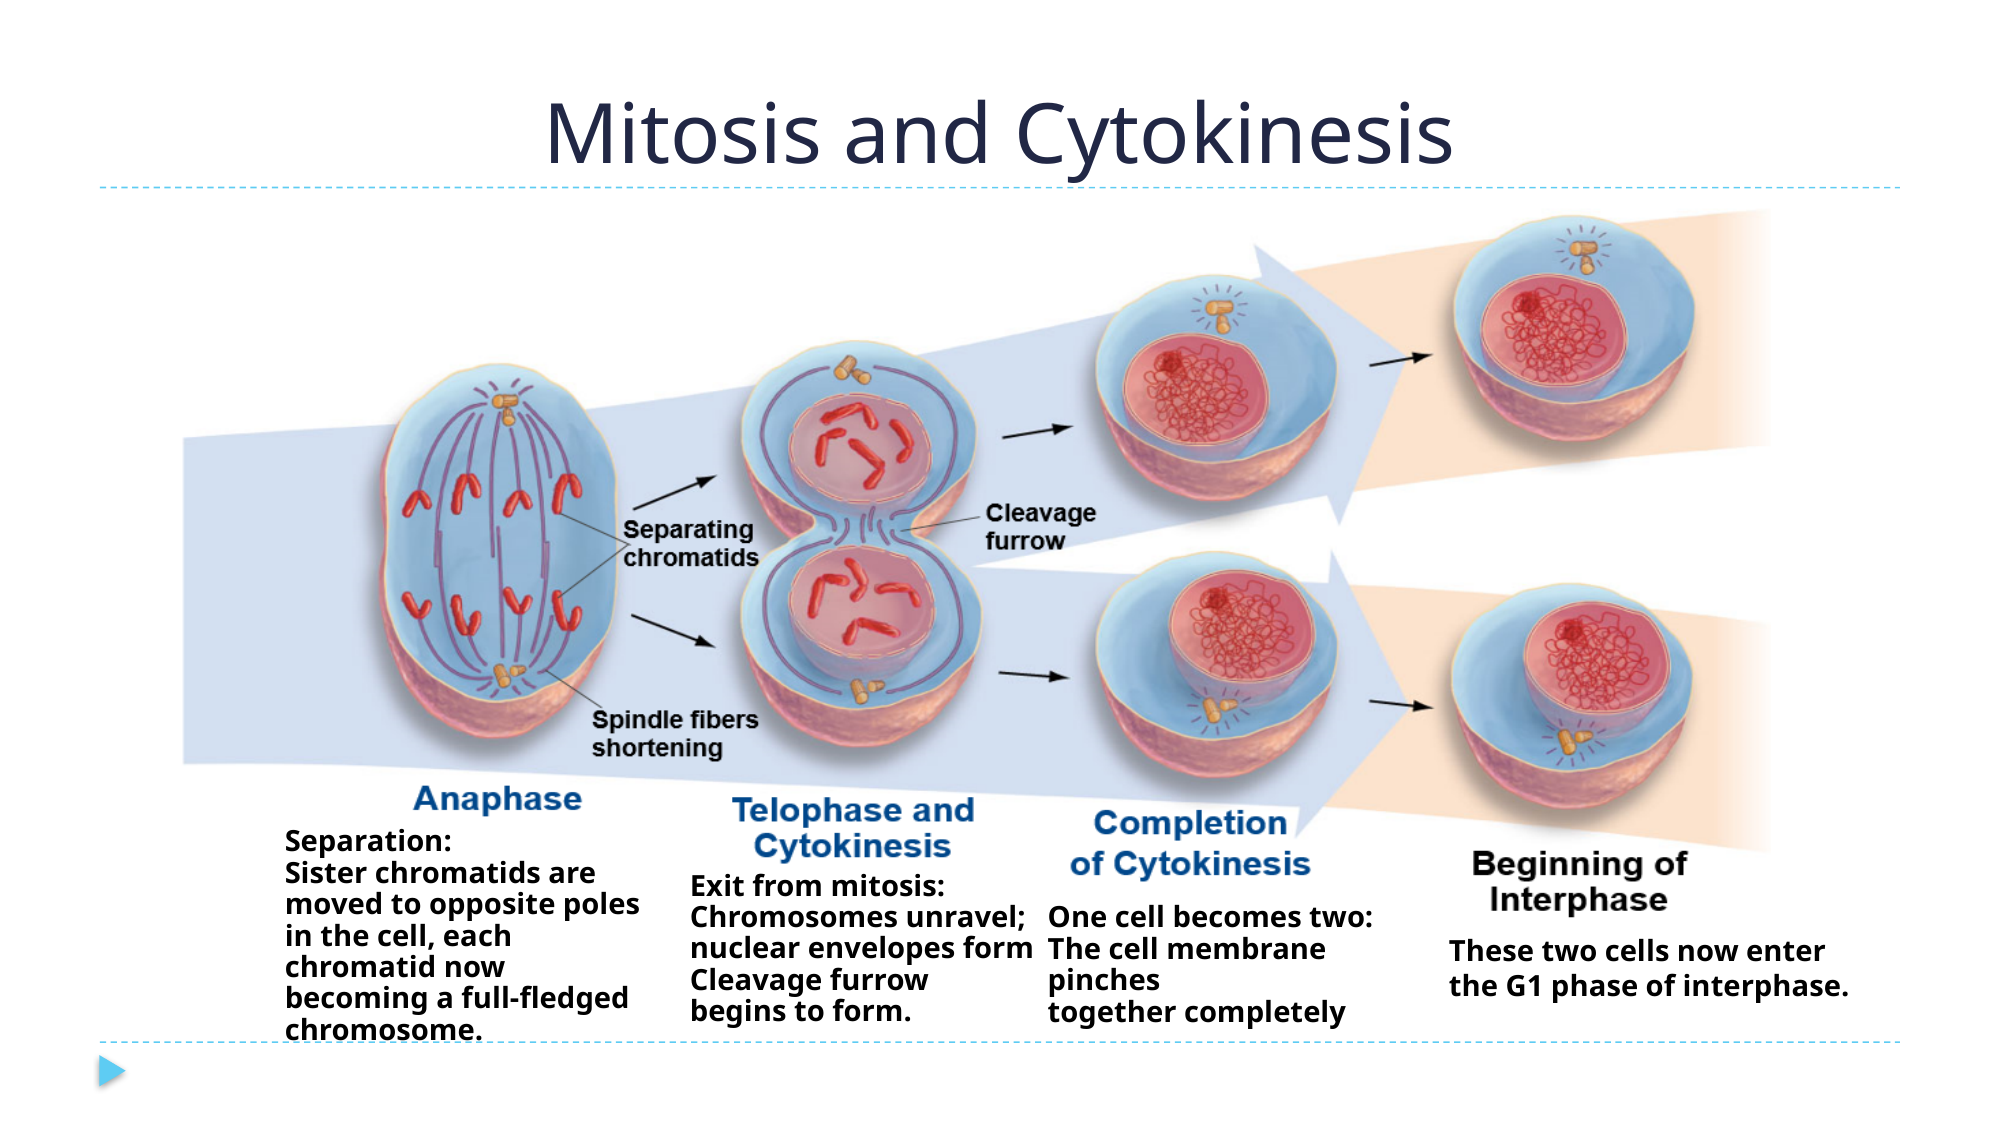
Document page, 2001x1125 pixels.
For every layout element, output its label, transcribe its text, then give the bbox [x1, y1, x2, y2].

title Mitosis and Cytokinesis [99, 24, 1900, 188]
text_box Exit from mitosis: Chromosomes unravel; nuclear envelopes form Cleavage furrow begins to form. [688, 940, 1032, 1030]
picture [181, 195, 1772, 926]
text_box Separation: Sister chromatids are moved to opposite poles in the cell, each chromatid now becoming a full-fledged chromosome. [270, 940, 664, 1055]
text_box One cell becomes two: The cell membrane pinches together completely [1032, 940, 1446, 1036]
text_box These two cells now enter the G1 phase of interphase. [1434, 924, 1865, 1010]
